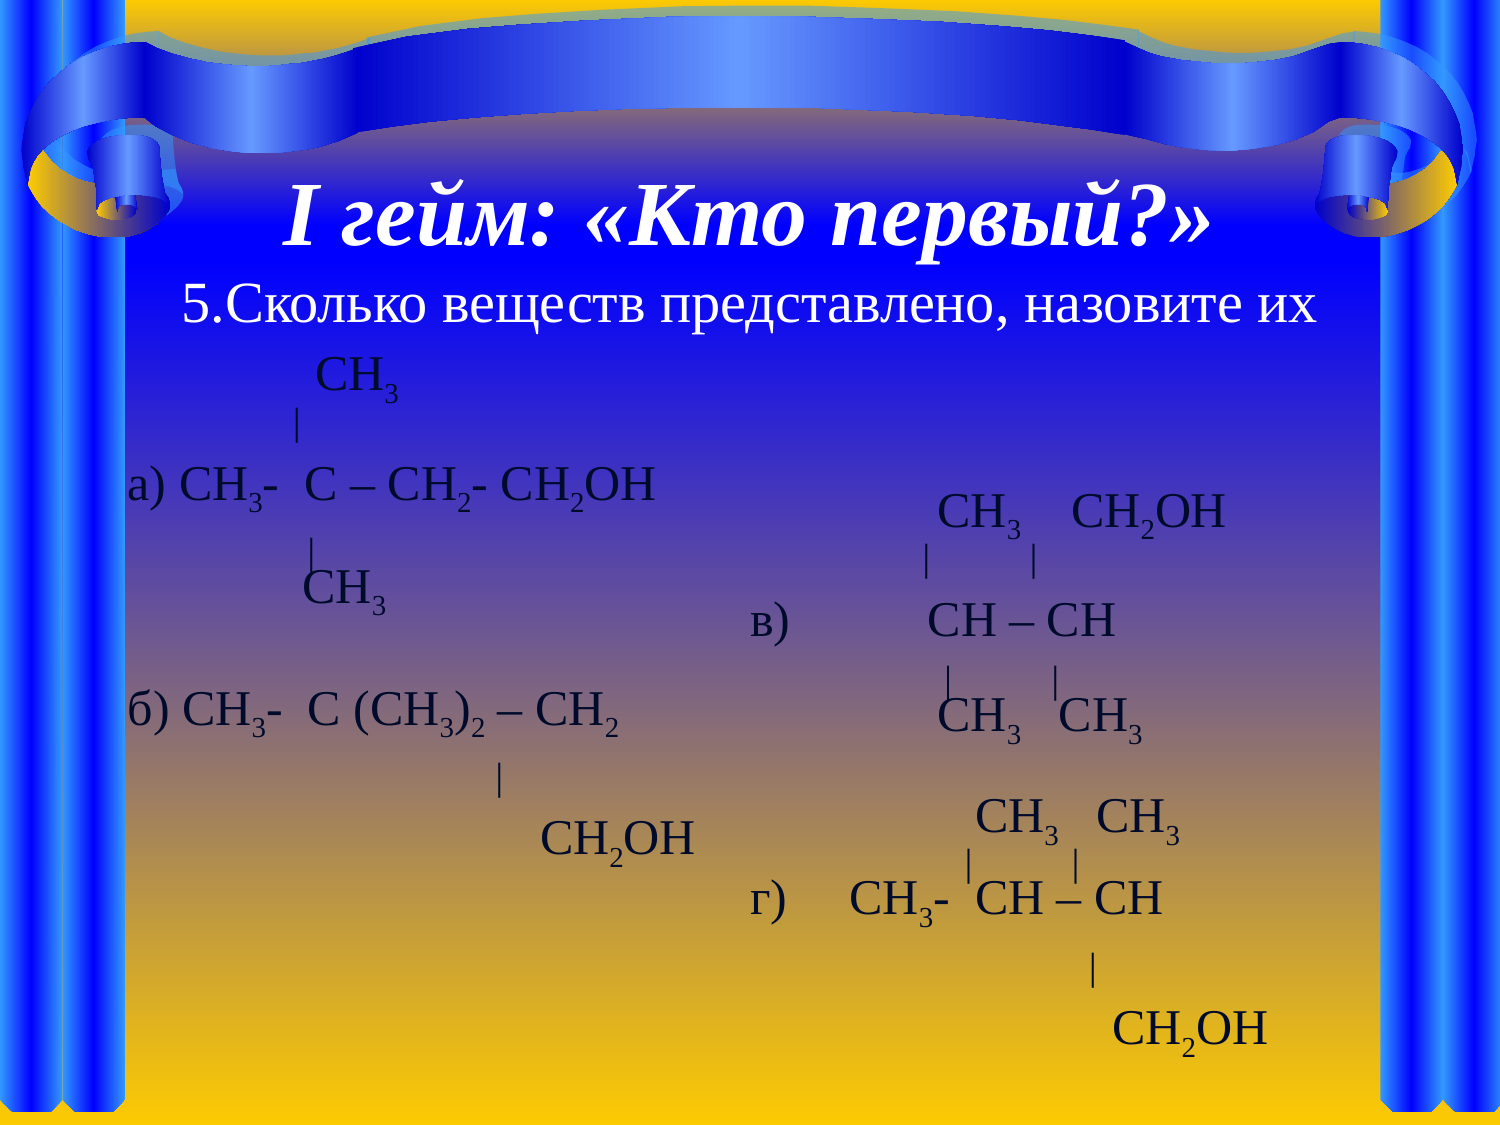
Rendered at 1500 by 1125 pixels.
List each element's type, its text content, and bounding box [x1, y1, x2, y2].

title I гейм: «Кто первый?» 5.Сколько веществ представлено, назовите их [112, 149, 1388, 290]
list СН3 │ а) СН3- С – СН2- СН2ОН │ СН3 б) СН3- С (СН3)2 – СН2 │ СН2ОН СН3 СН2ОН │ │ в) СН – СН │ │ СН3 СН3 СН3 СН3 │ │ г) СН3- СН – СН │ СН2ОН [112, 290, 1388, 1051]
